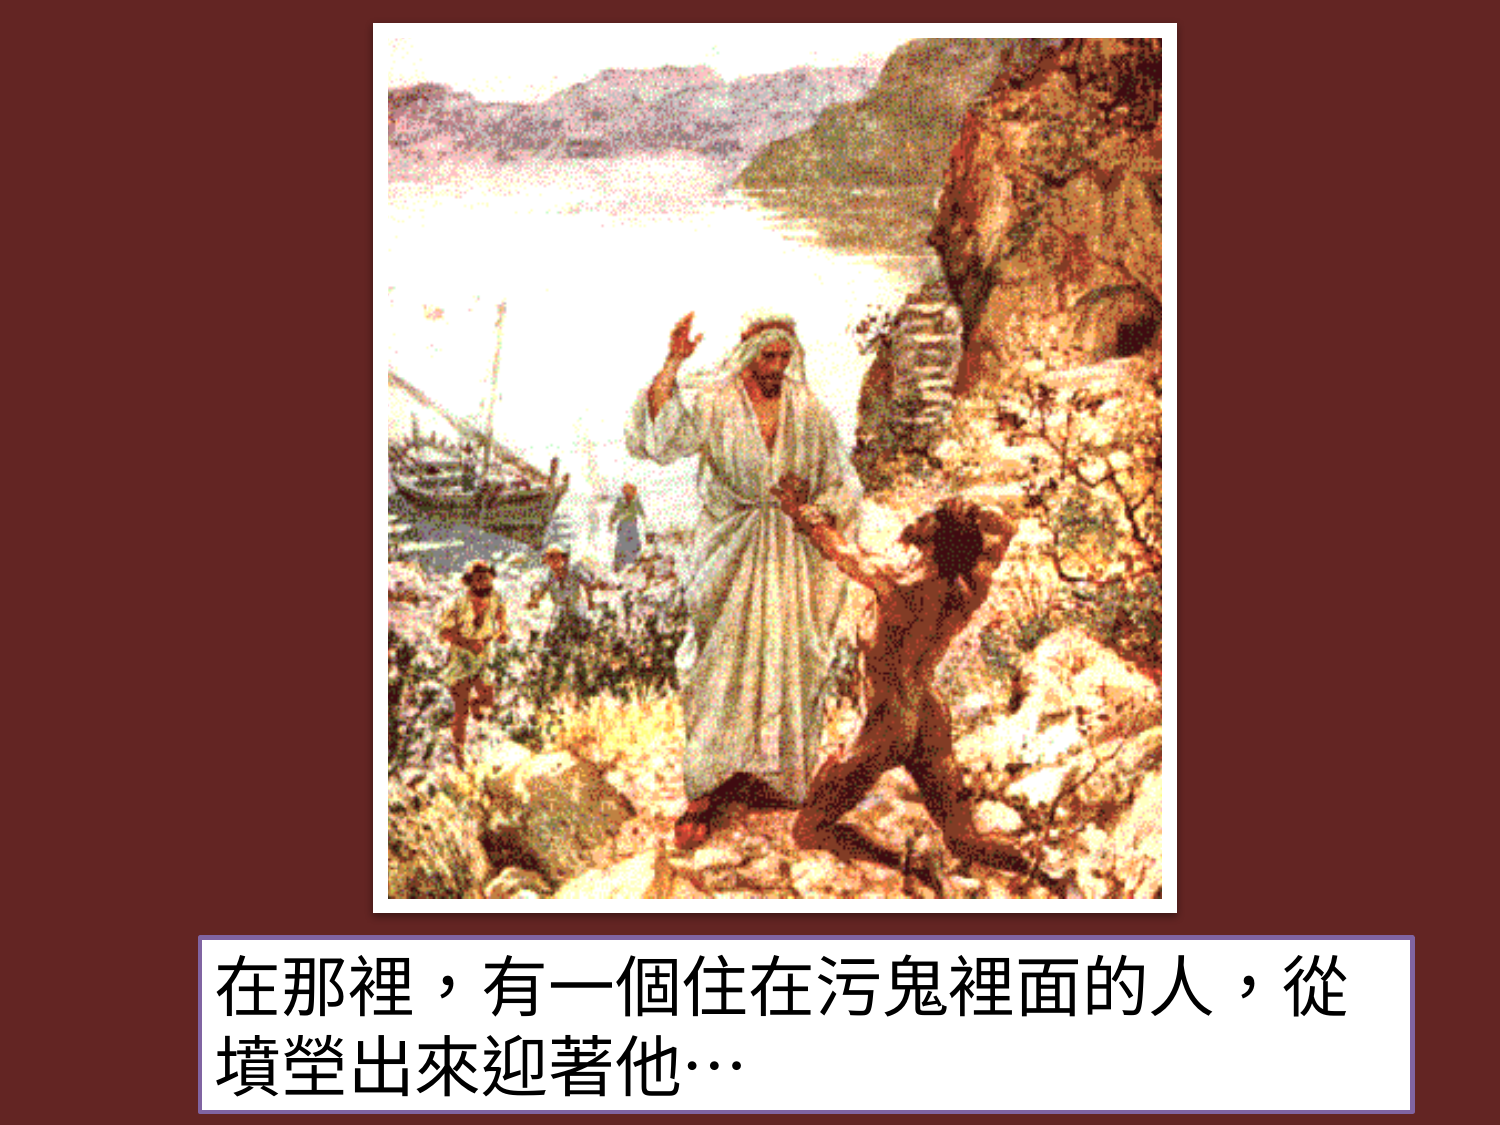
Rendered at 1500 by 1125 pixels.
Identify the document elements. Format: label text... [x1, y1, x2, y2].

picture [387, 37, 1163, 900]
text_box 在那裡，有一個住在污鬼裡面的人，從墳塋出來迎著他… [198, 935, 1415, 1114]
